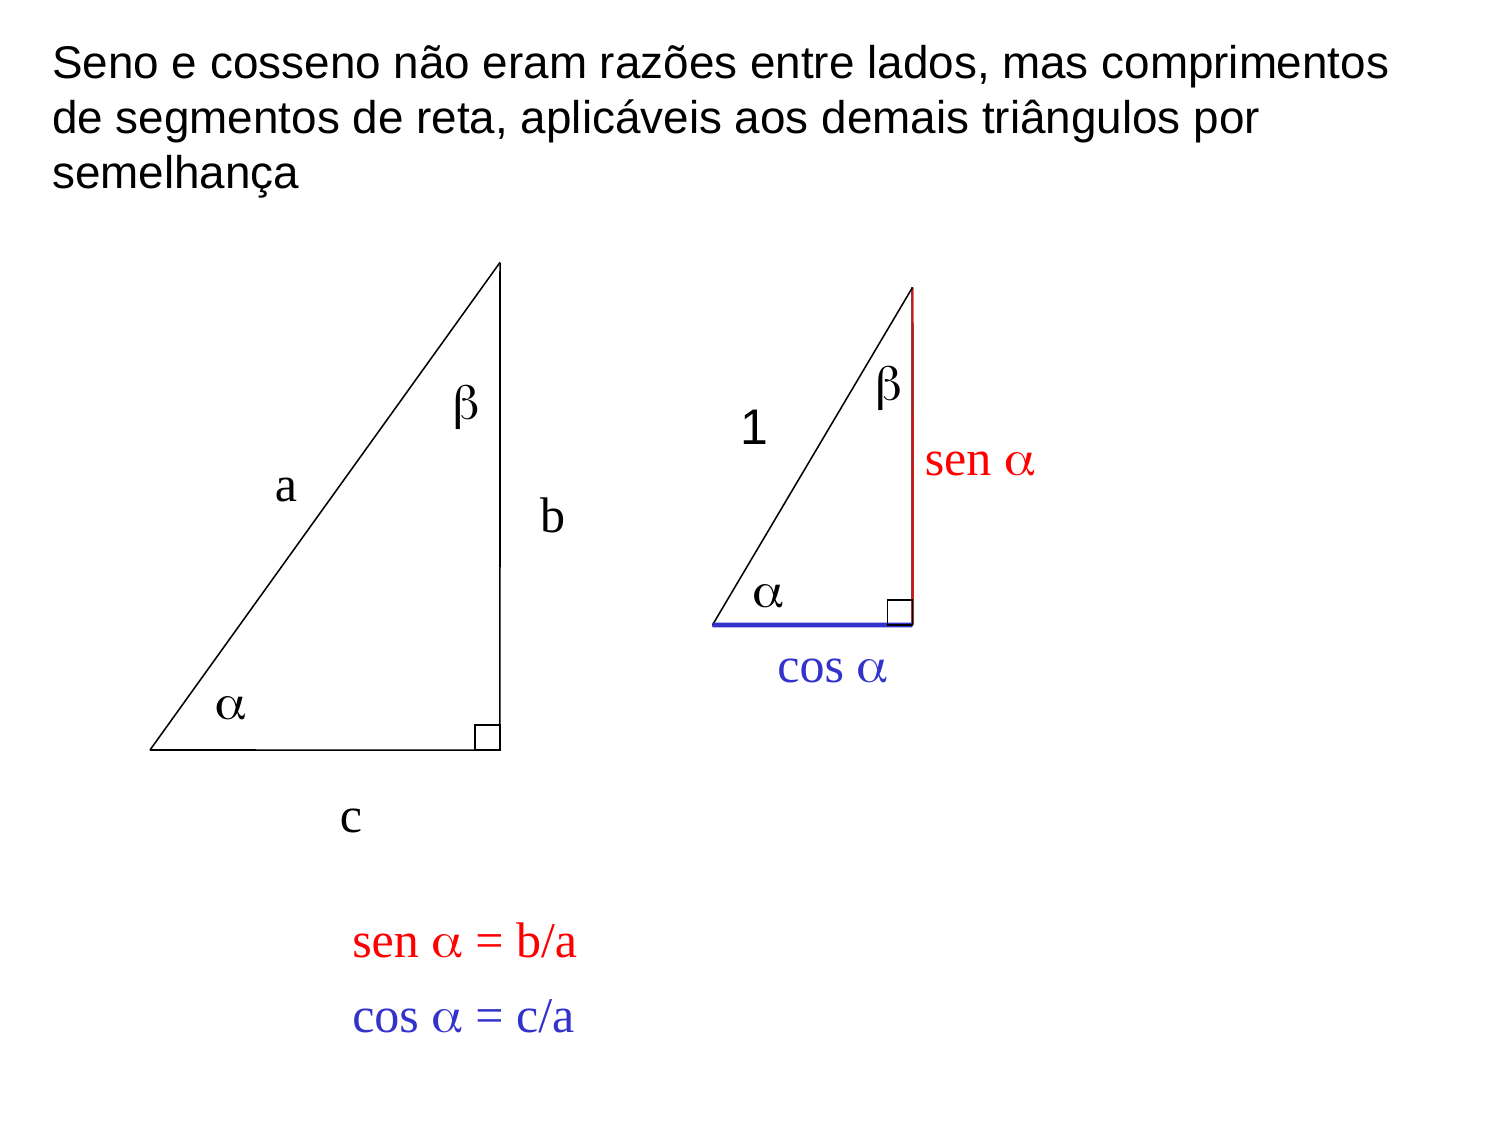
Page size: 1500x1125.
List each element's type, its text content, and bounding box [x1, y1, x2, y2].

text_box  [737, 549, 800, 624]
text_box  [859, 343, 918, 418]
text_box Seno e cosseno não eram razões entre lados, mas comprimentos de segmentos de reta, aplicáveis aos demais triângulos por semelhança [37, 24, 1438, 205]
text_box sen  [910, 418, 1051, 493]
text_box sen  = b/a [337, 899, 593, 974]
text_box [474, 725, 500, 750]
text_box cos  [762, 624, 913, 700]
text_box b [525, 474, 580, 550]
text_box c [325, 774, 378, 850]
text_box cos  = c/a [337, 974, 613, 1050]
text_box a [260, 444, 312, 519]
text_box 1 [725, 387, 783, 463]
text_box  [200, 662, 262, 738]
text_box  [437, 362, 495, 438]
text_box [887, 600, 913, 625]
